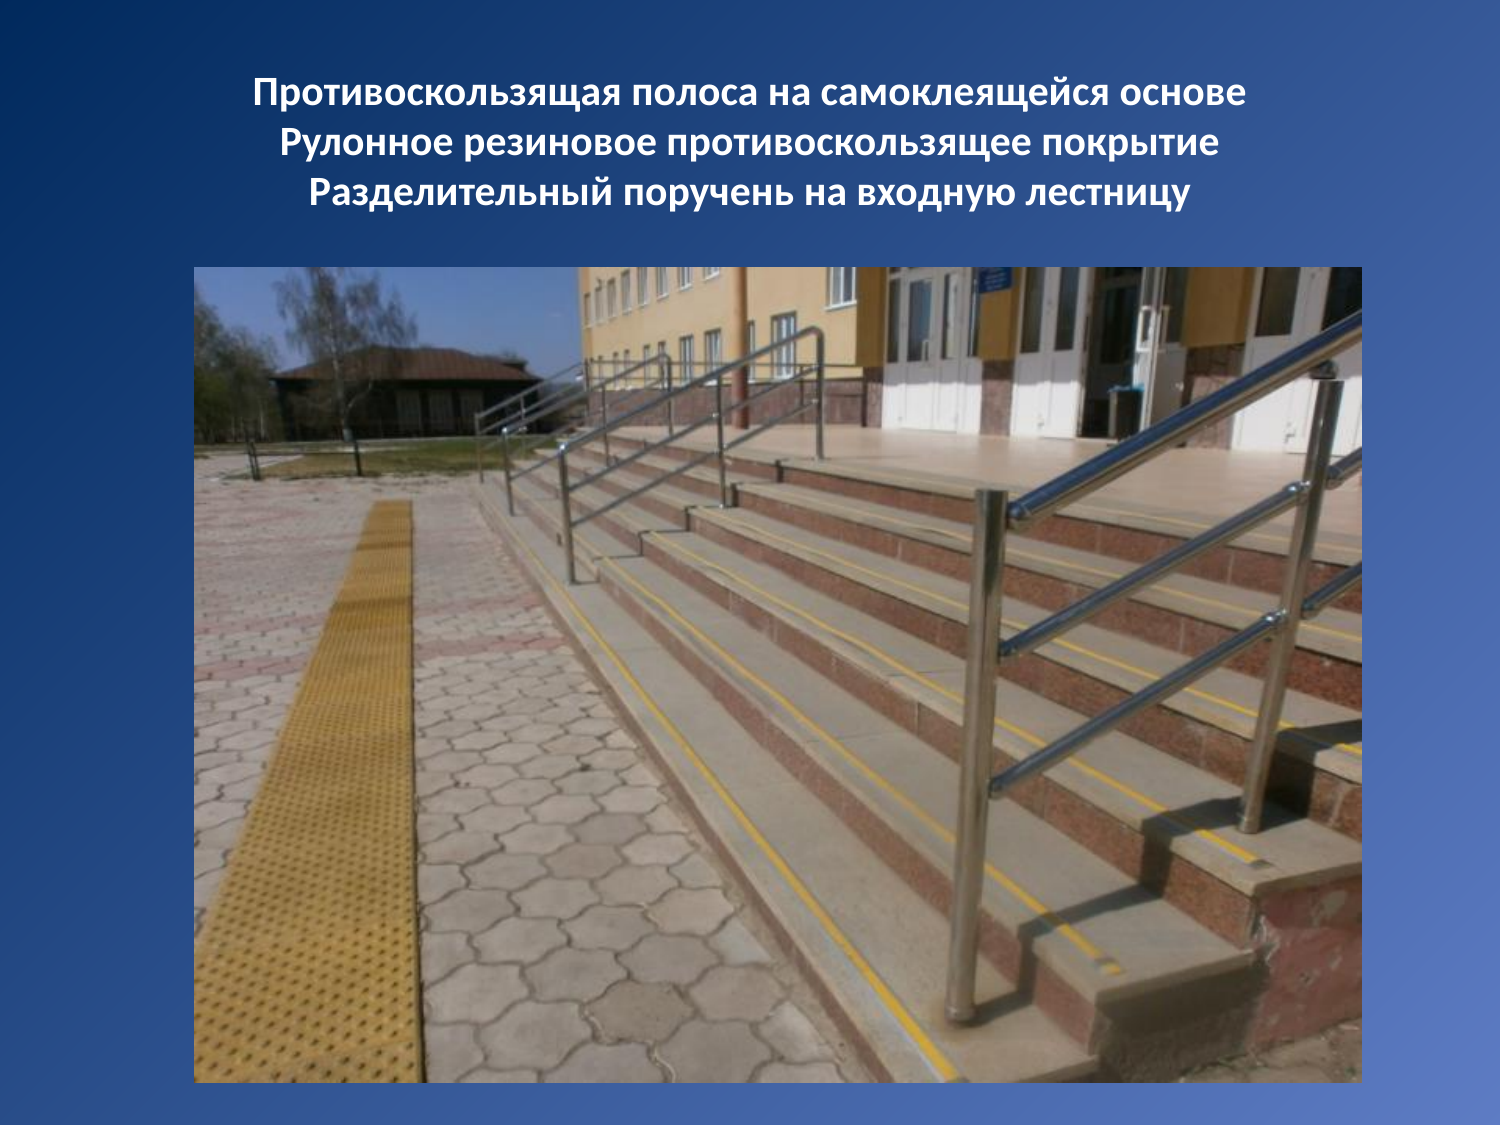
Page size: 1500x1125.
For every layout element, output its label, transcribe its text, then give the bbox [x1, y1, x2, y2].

title Противоскользящая полоса на самоклеящейся основе Рулонное резиновое противоскользящее покрытие Разделительный поручень на входную лестницу [75, 45, 1425, 233]
picture [194, 266, 1362, 1083]
